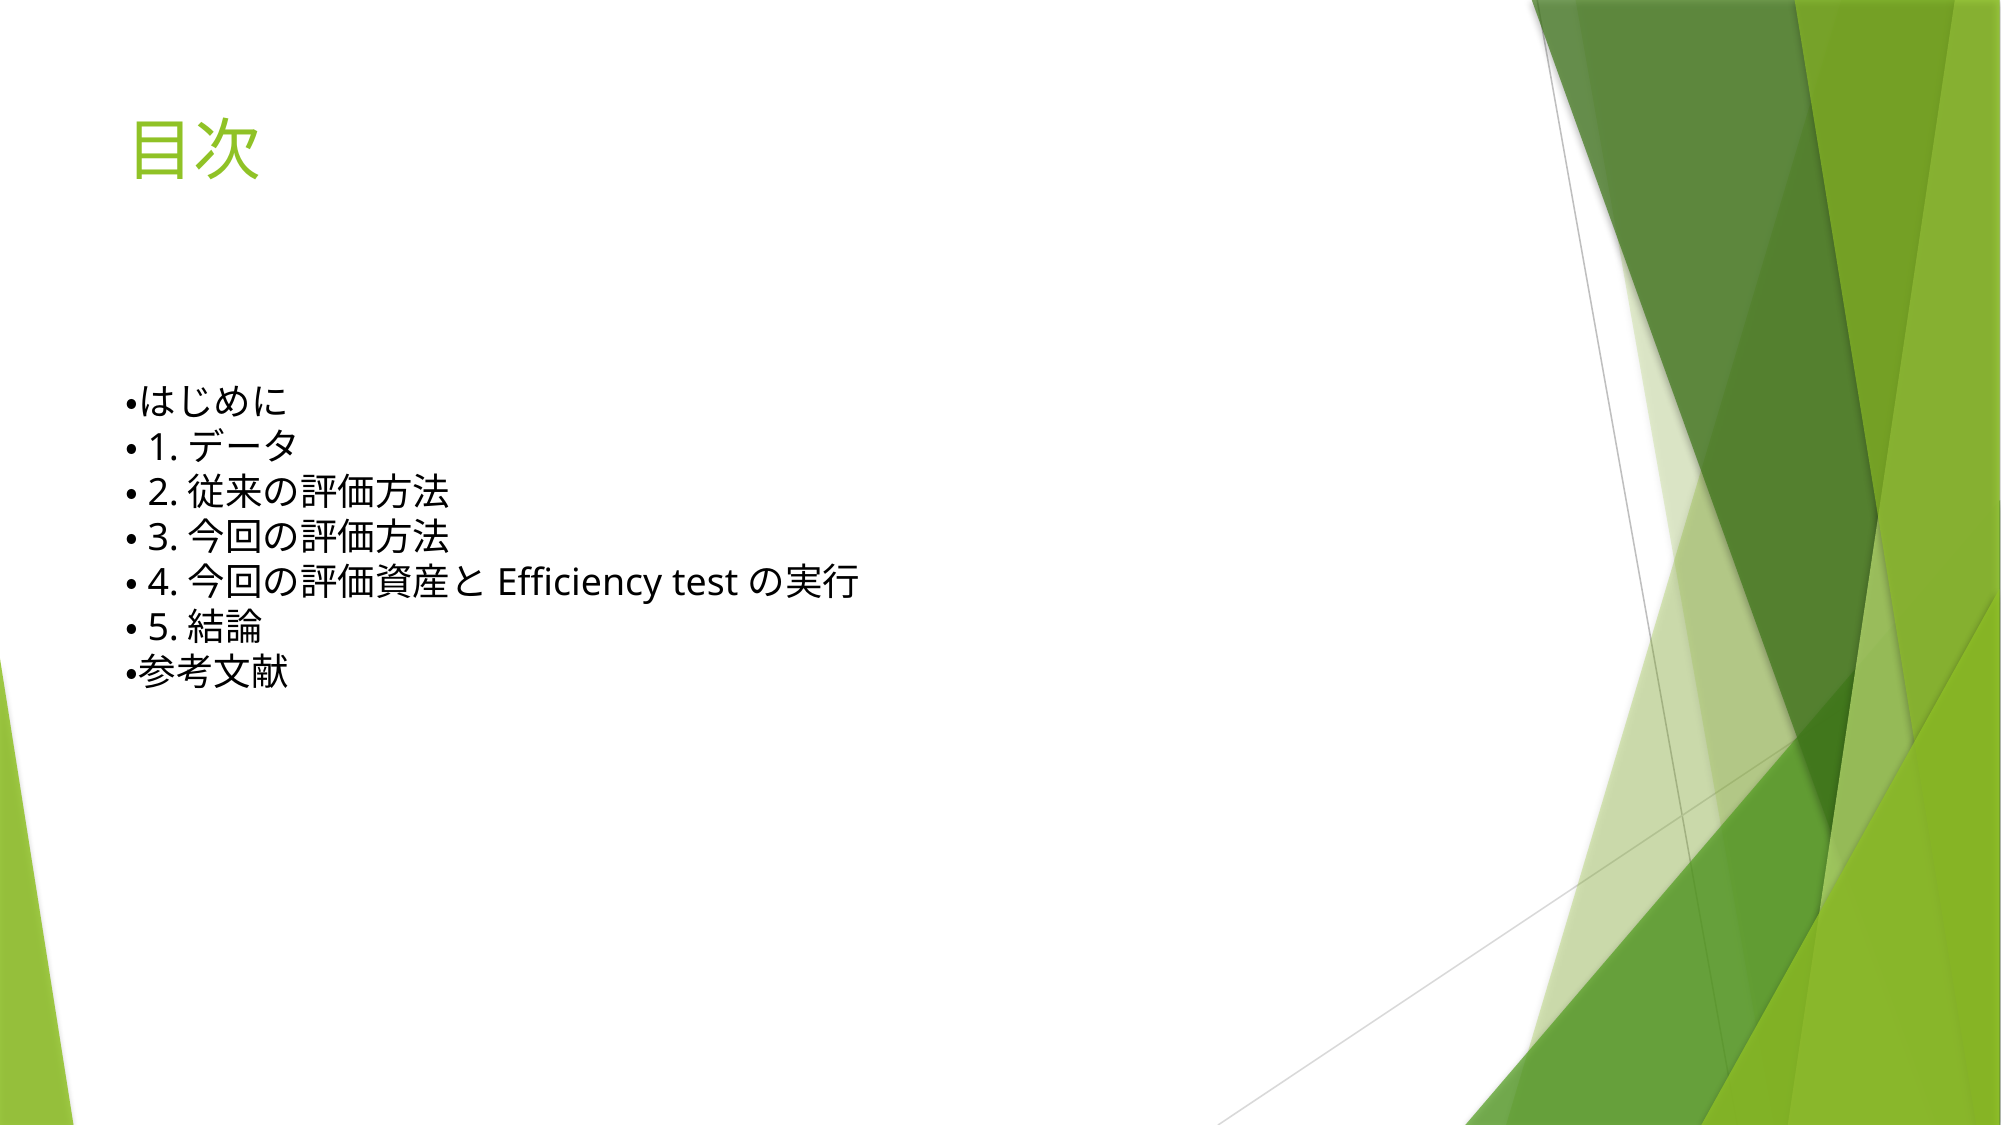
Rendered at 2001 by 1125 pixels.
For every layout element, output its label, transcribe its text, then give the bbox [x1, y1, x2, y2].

text_box ・はじめに ・1.データ ・2.従来の評価方法 ・3.今回の評価方法 ・4.今回の評価資産とEfficiency testの実行 ・5.結論 ・参考文献 [111, 370, 1047, 701]
title 目次 [111, 99, 1522, 197]
